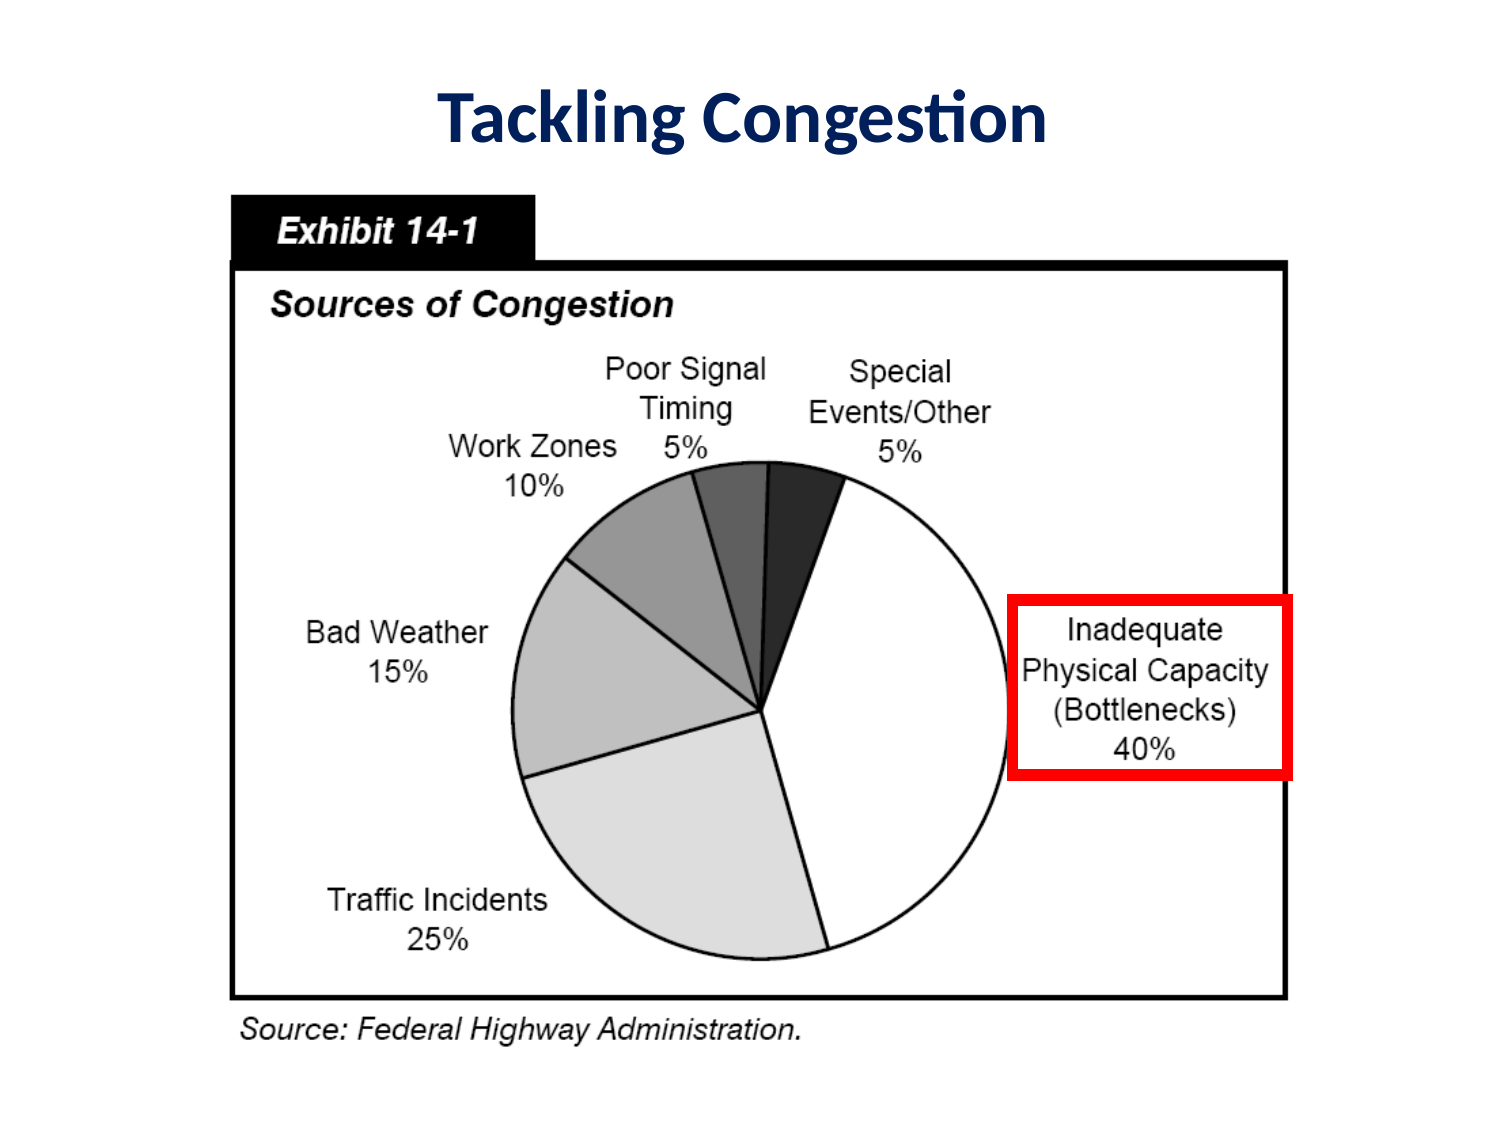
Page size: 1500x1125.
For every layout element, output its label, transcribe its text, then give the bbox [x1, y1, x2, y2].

picture [224, 187, 1301, 1057]
title Tackling Congestion [112, 37, 1376, 188]
